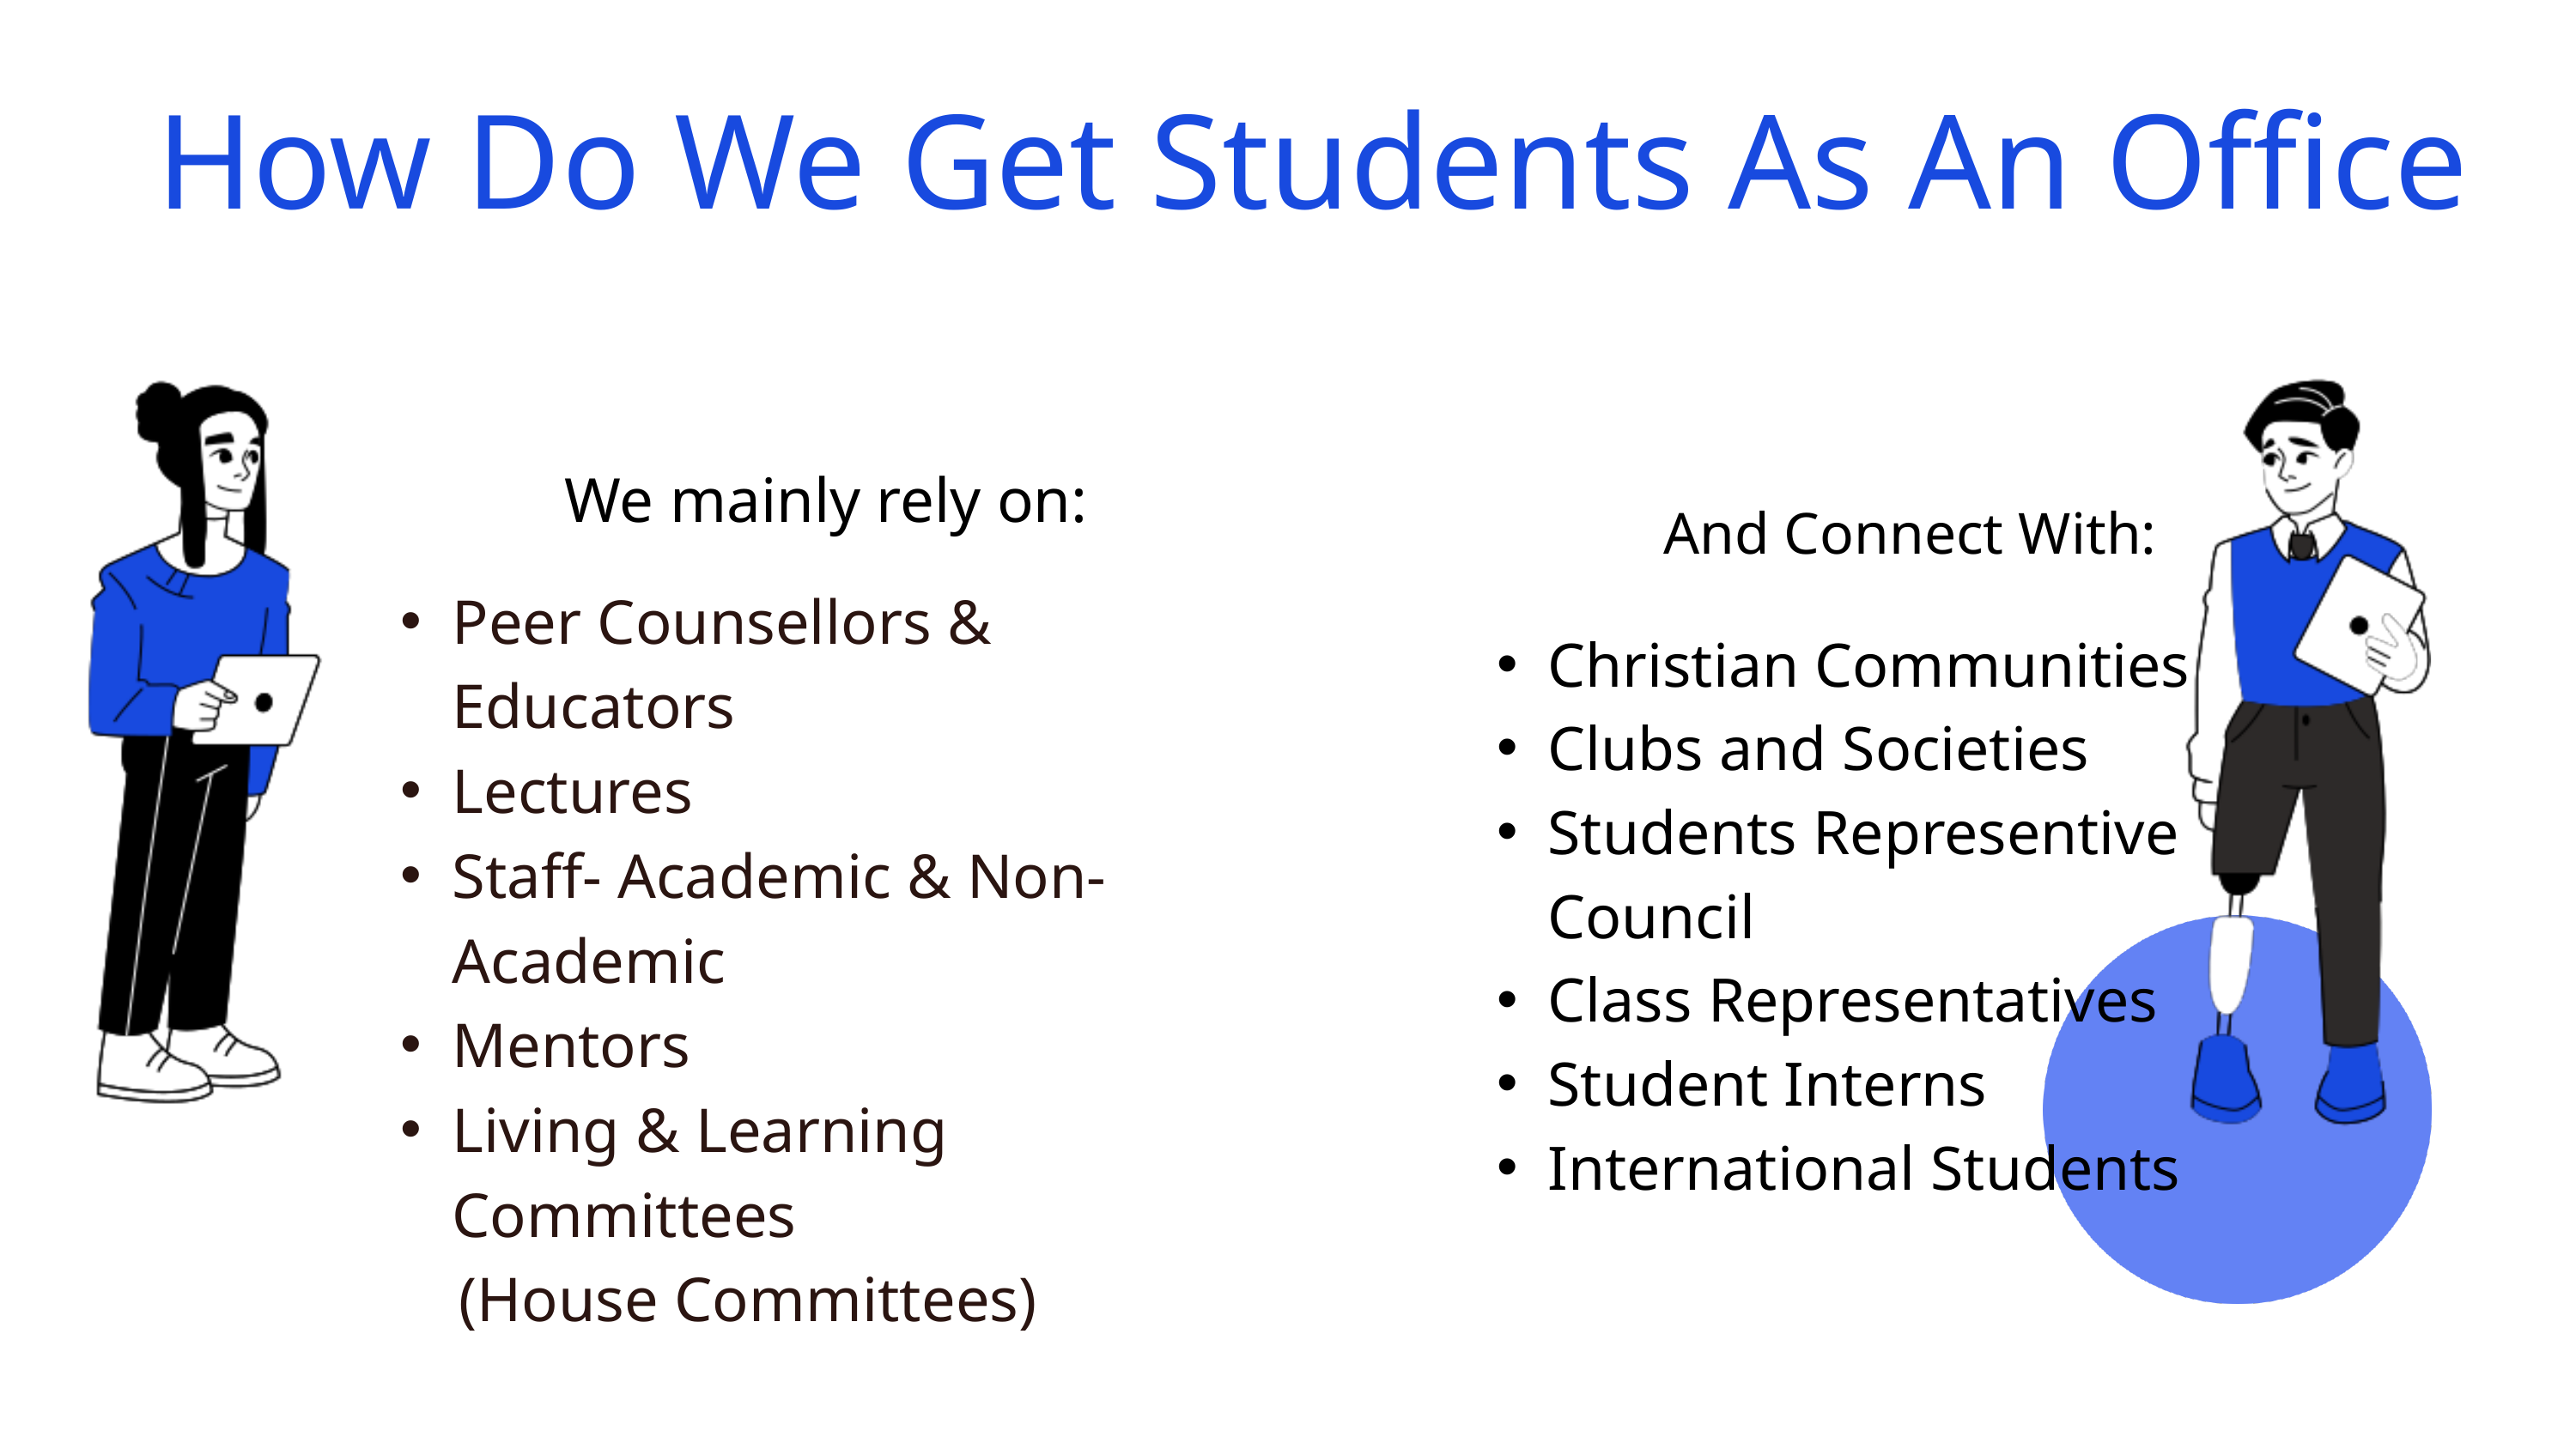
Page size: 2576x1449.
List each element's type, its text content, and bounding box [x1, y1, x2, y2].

text_box Peer Counsellors & Educators Lectures Staff- Academic & Non-Academic Mentors Living & Learning Committees (House Committees) [349, 571, 1288, 1419]
picture [83, 357, 344, 1110]
text_box And Connect With: [1583, 485, 2166, 566]
text_box We mainly rely on: [491, 449, 1145, 535]
text_box Christian Communities Clubs and Societies Students Representive Council Class Representatives Student Interns International Students [1446, 615, 2166, 1286]
text_box How Do We Get Students As An Office [83, 52, 2576, 235]
picture [2043, 378, 2432, 1304]
